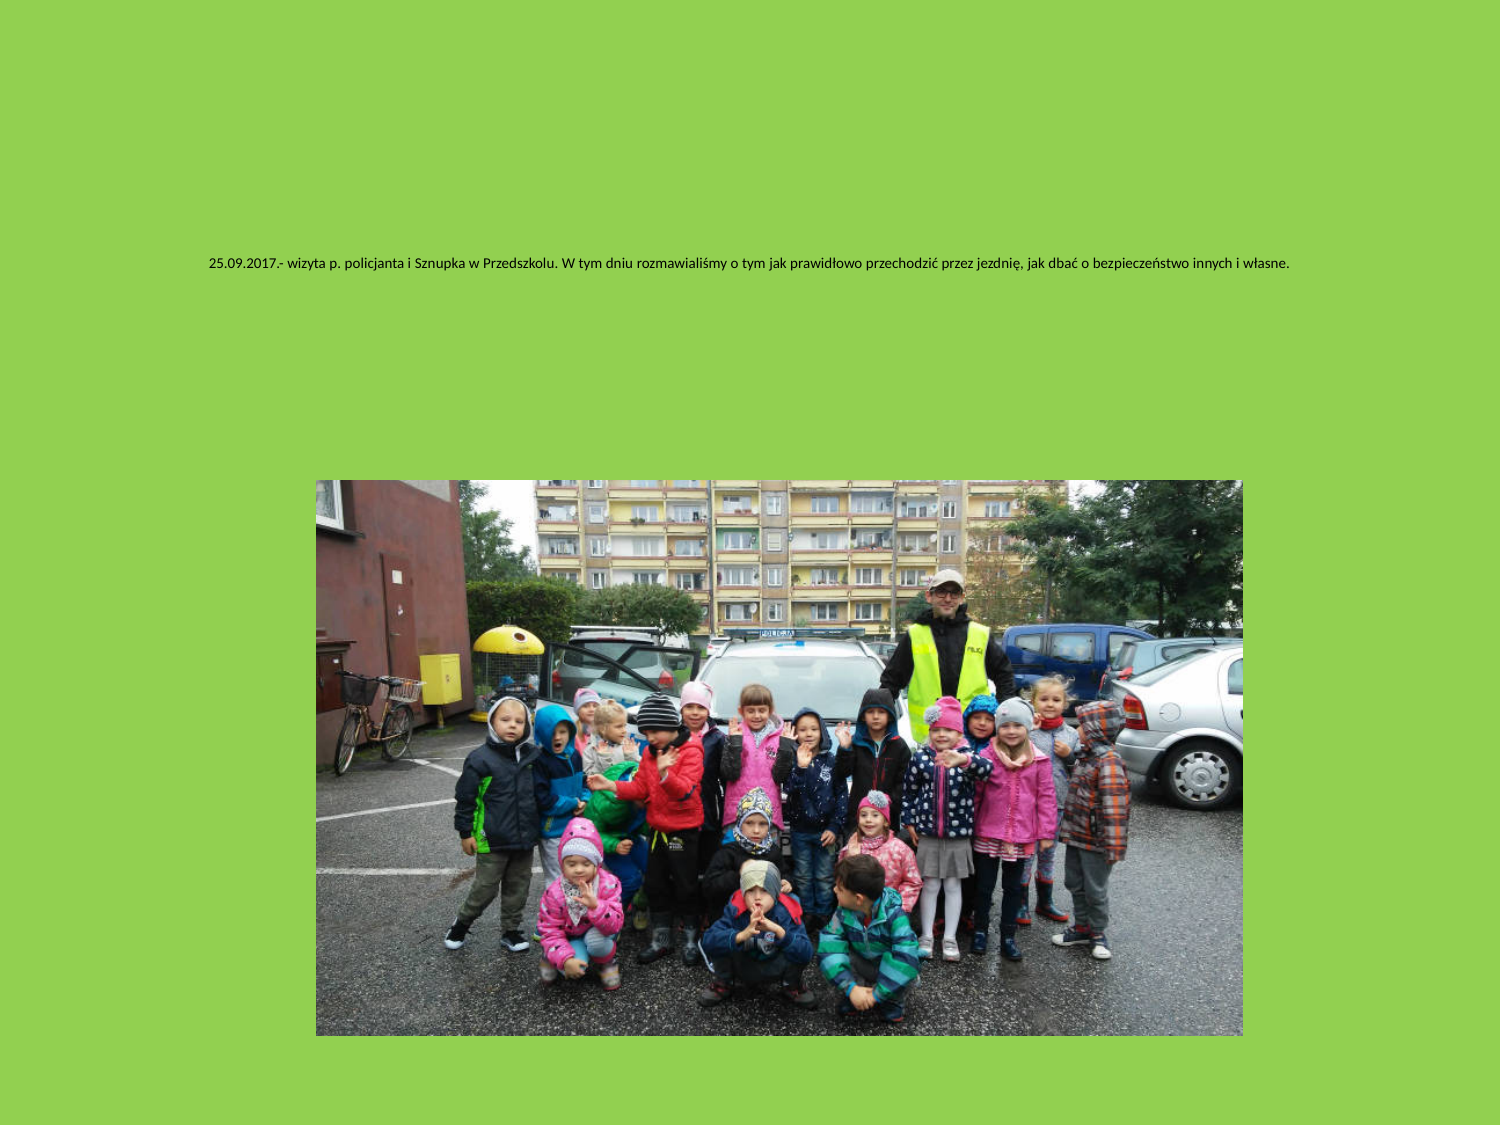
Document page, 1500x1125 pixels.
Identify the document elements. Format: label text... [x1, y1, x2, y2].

title 25.09.2017.- wizyta p. policjanta i Sznupka w Przedszkolu. W tym dniu rozmawialiśmy o tym jak prawidłowo przechodzić przez jezdnię, jak dbać o bezpieczeństwo innych i własne. [75, 45, 1425, 481]
picture [316, 480, 1243, 1037]
